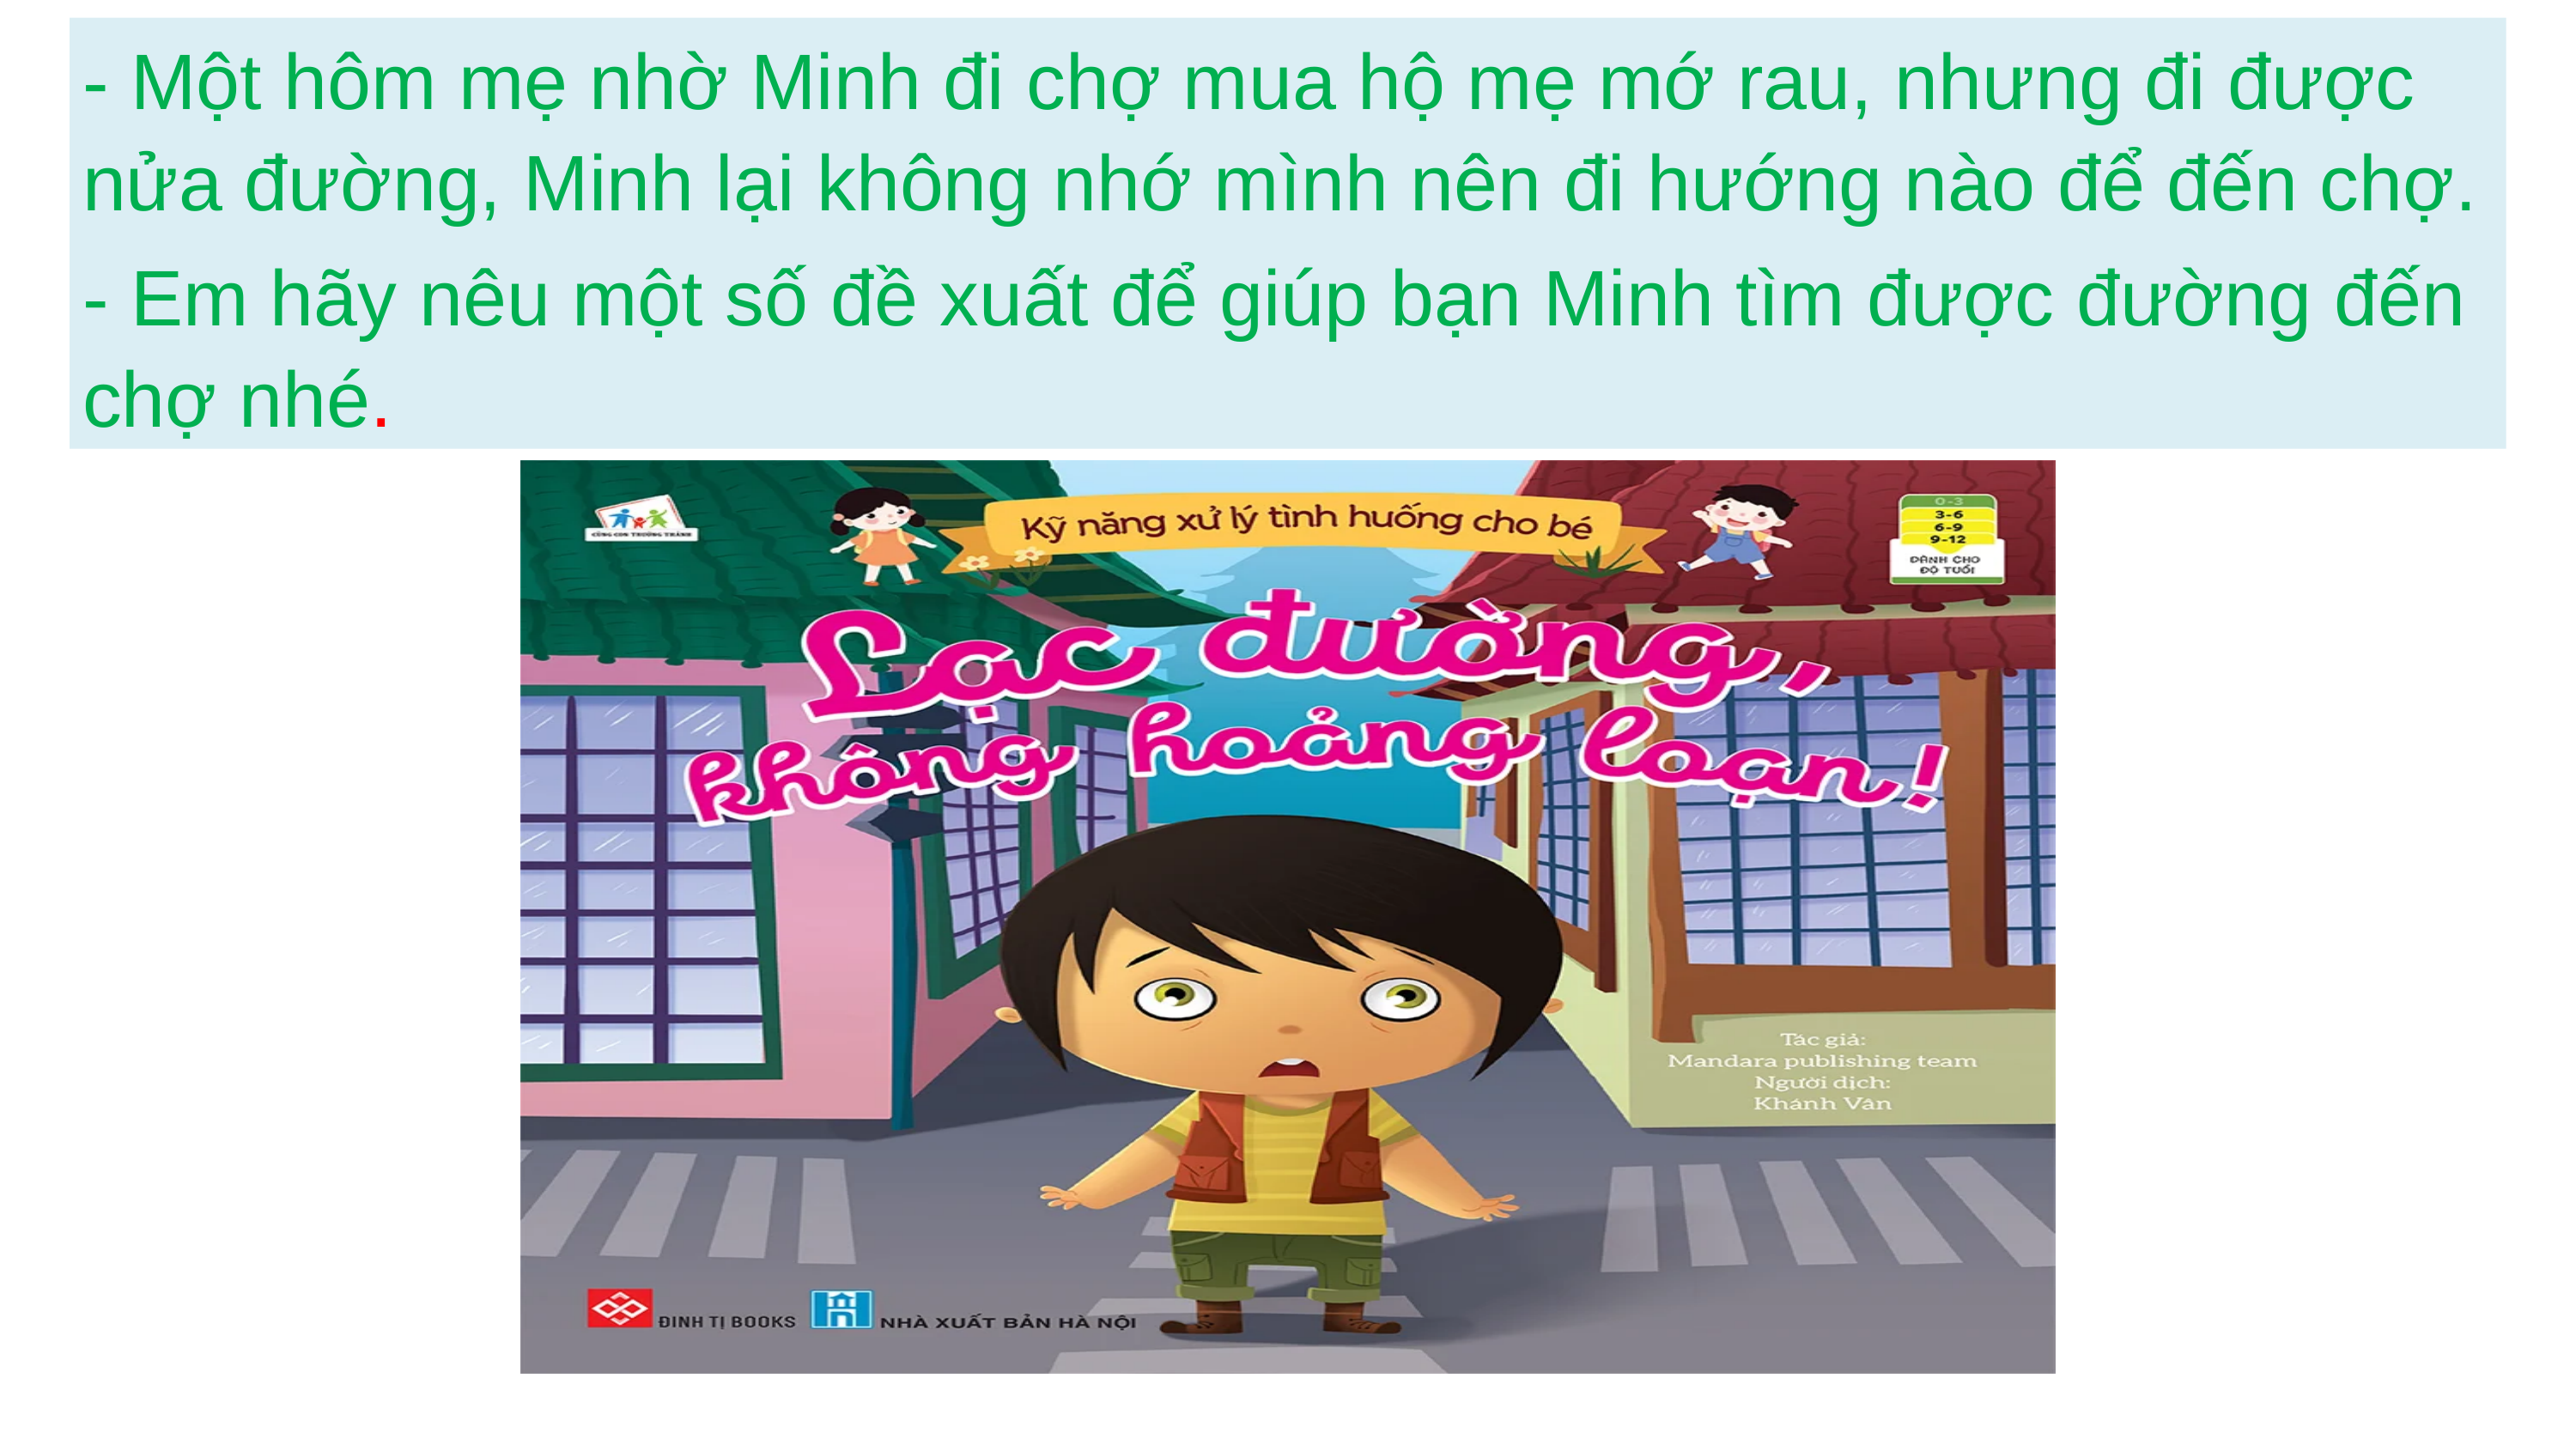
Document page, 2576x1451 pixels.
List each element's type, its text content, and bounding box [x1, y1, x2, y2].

picture [519, 460, 2056, 1374]
text_box - Một hôm mẹ nhờ Minh đi chợ mua hộ mẹ mớ rau, nhưng đi được nửa đường, Minh lại không nhớ mình nên đi hướng nào để đến chợ. - Em hãy nêu một số đề xuất để giúp bạn Minh tìm được đường đến chợ nhé. [70, 17, 2506, 449]
